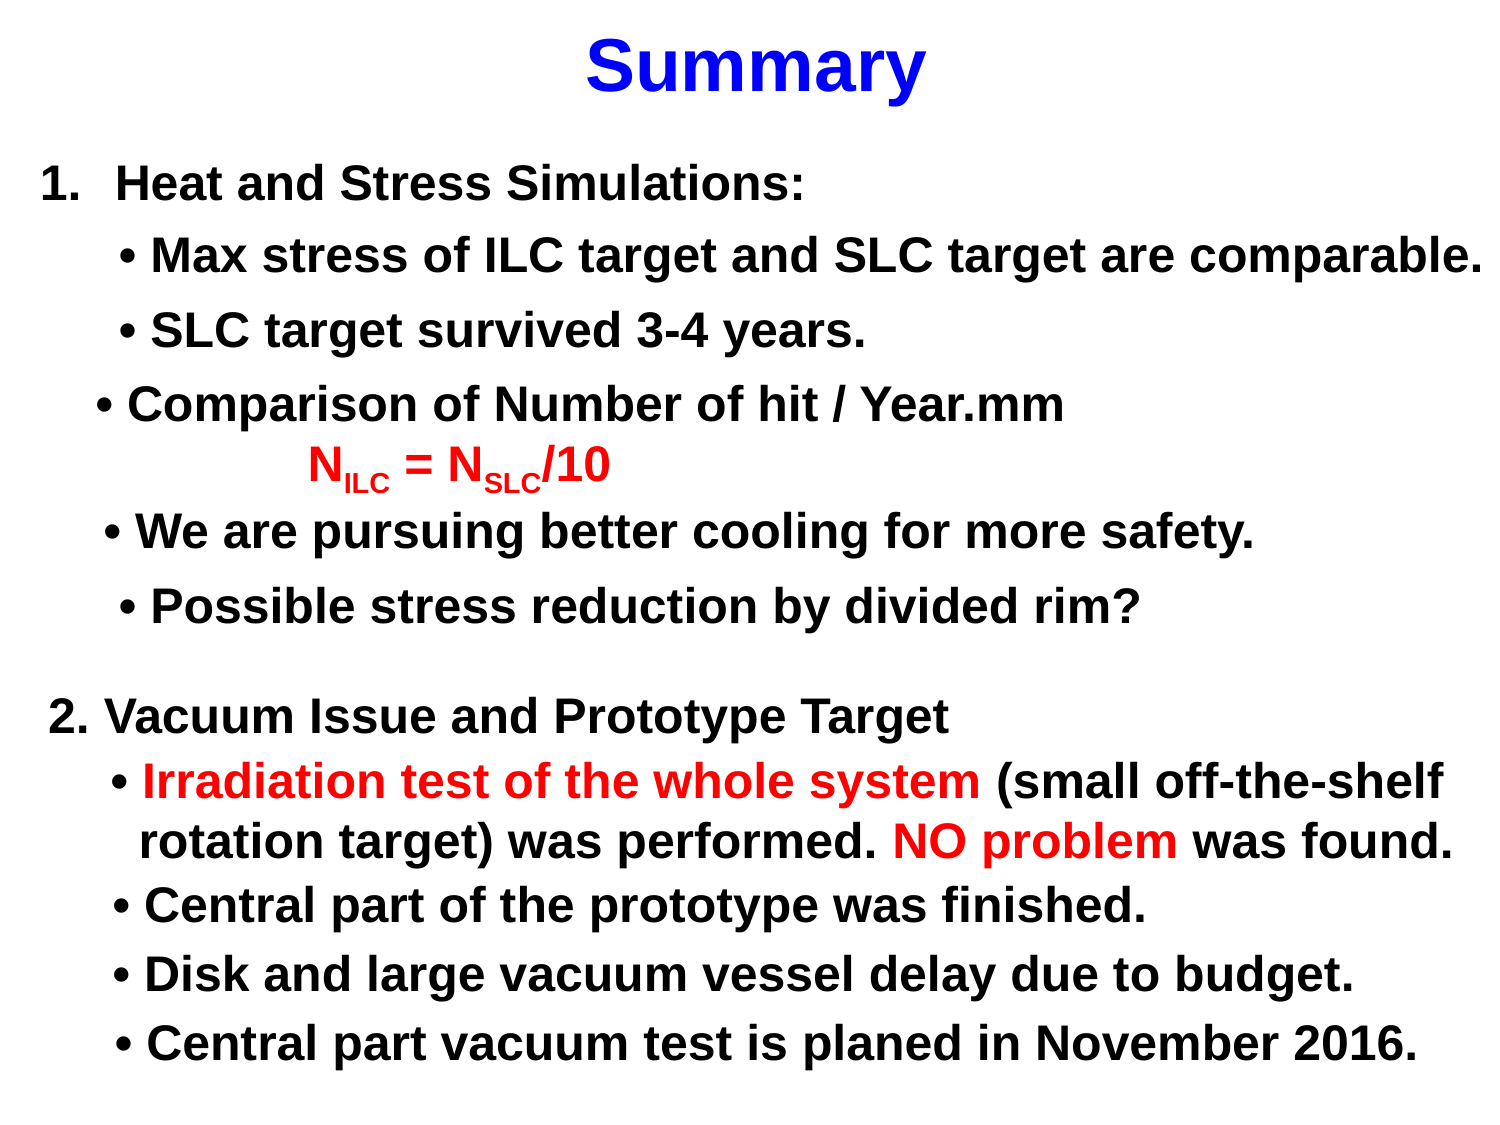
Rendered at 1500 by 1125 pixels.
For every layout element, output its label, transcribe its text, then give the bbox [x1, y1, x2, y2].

text_box Summary [10, 39, 1500, 115]
text_box 2. Vacuum Issue and Prototype Target [33, 676, 1500, 751]
text_box • Comparison of Number of hit / Year.mm NILC = NSLC/10 [80, 364, 1165, 508]
text_box • SLC target survived 3-4 years. [104, 290, 1500, 366]
text_box • Disk and large vacuum vessel delay due to budget. [97, 934, 1500, 1010]
text_box • Central part of the prototype was finished. [97, 877, 1500, 934]
text_box • Central part vacuum test is planed in November 2016. [99, 1003, 1500, 1078]
text_box • We are pursuing better cooling for more safety. [88, 491, 1314, 566]
text_box • Max stress of ILC target and SLC target are comparable. [104, 215, 1500, 290]
text_box • Irradiation test of the whole system (small off-the-shelf rotation target) was performed. NO problem was found. [95, 741, 1500, 877]
text_box • Possible stress reduction by divided rim? [104, 566, 1202, 641]
text_box Heat and Stress Simulations: [24, 142, 1500, 218]
